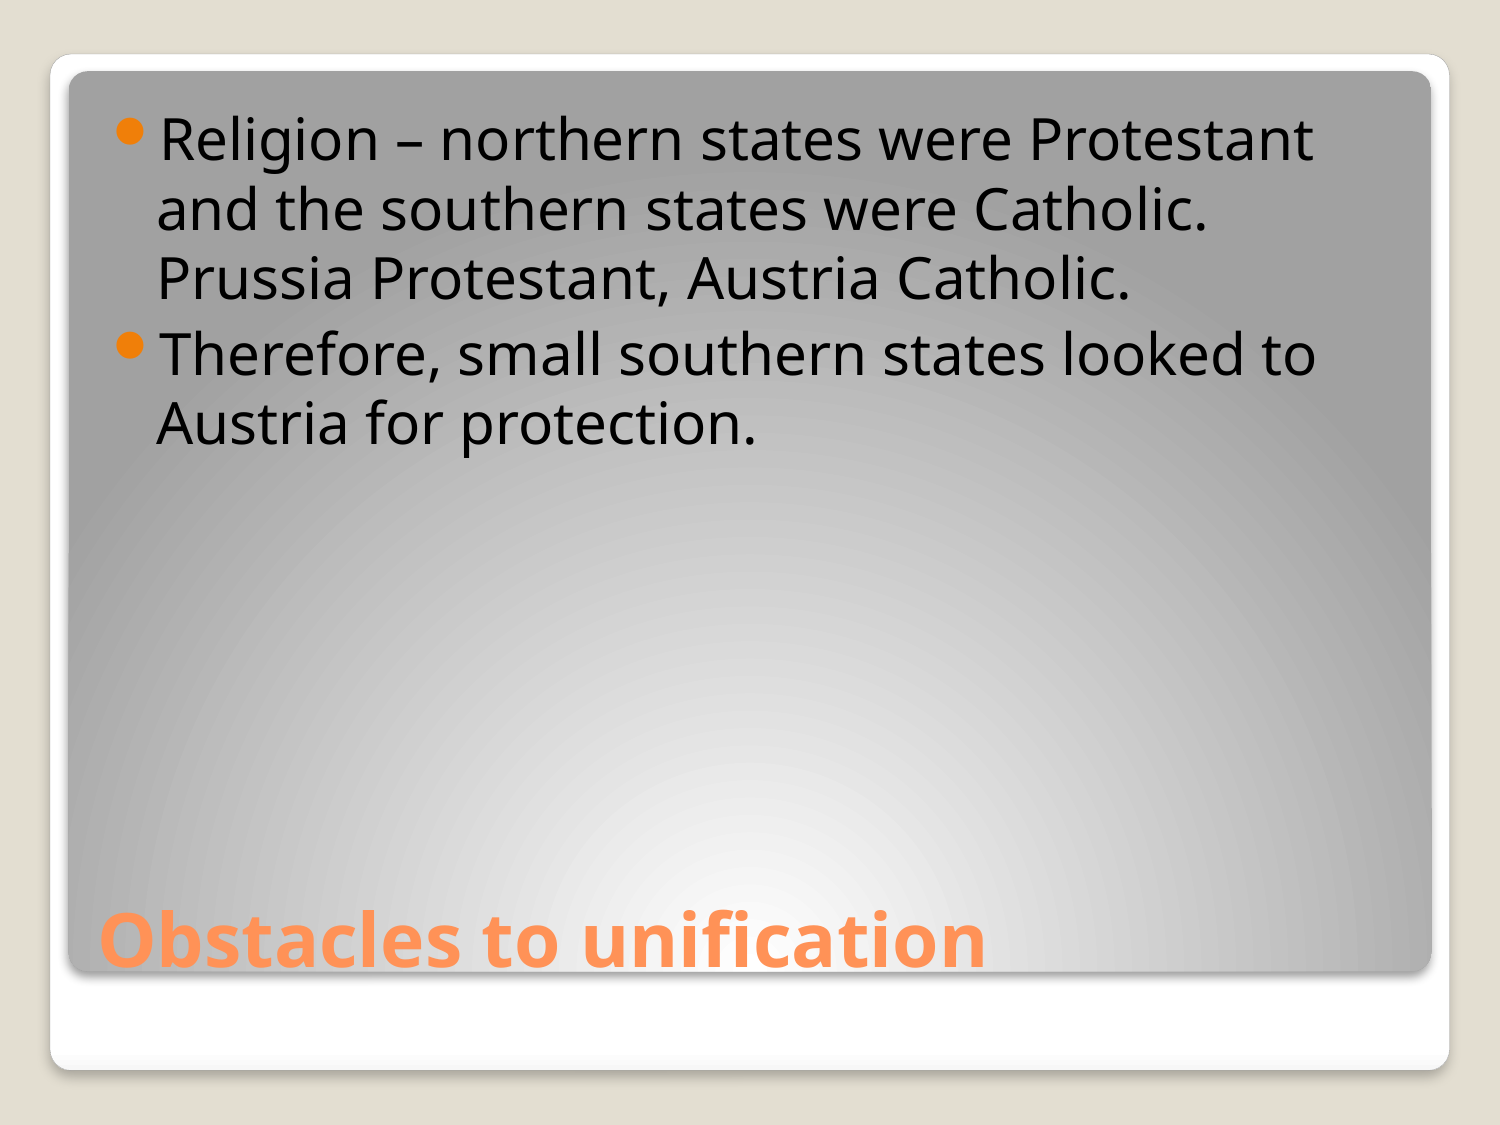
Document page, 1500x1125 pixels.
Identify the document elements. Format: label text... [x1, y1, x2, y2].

list Religion – northern states were Protestant and the southern states were Catholic. Prussia Protestant, Austria Catholic. Therefore, small southern states looked to Austria for protection. [82, 86, 1425, 774]
title Obstacles to unification [82, 817, 1425, 990]
